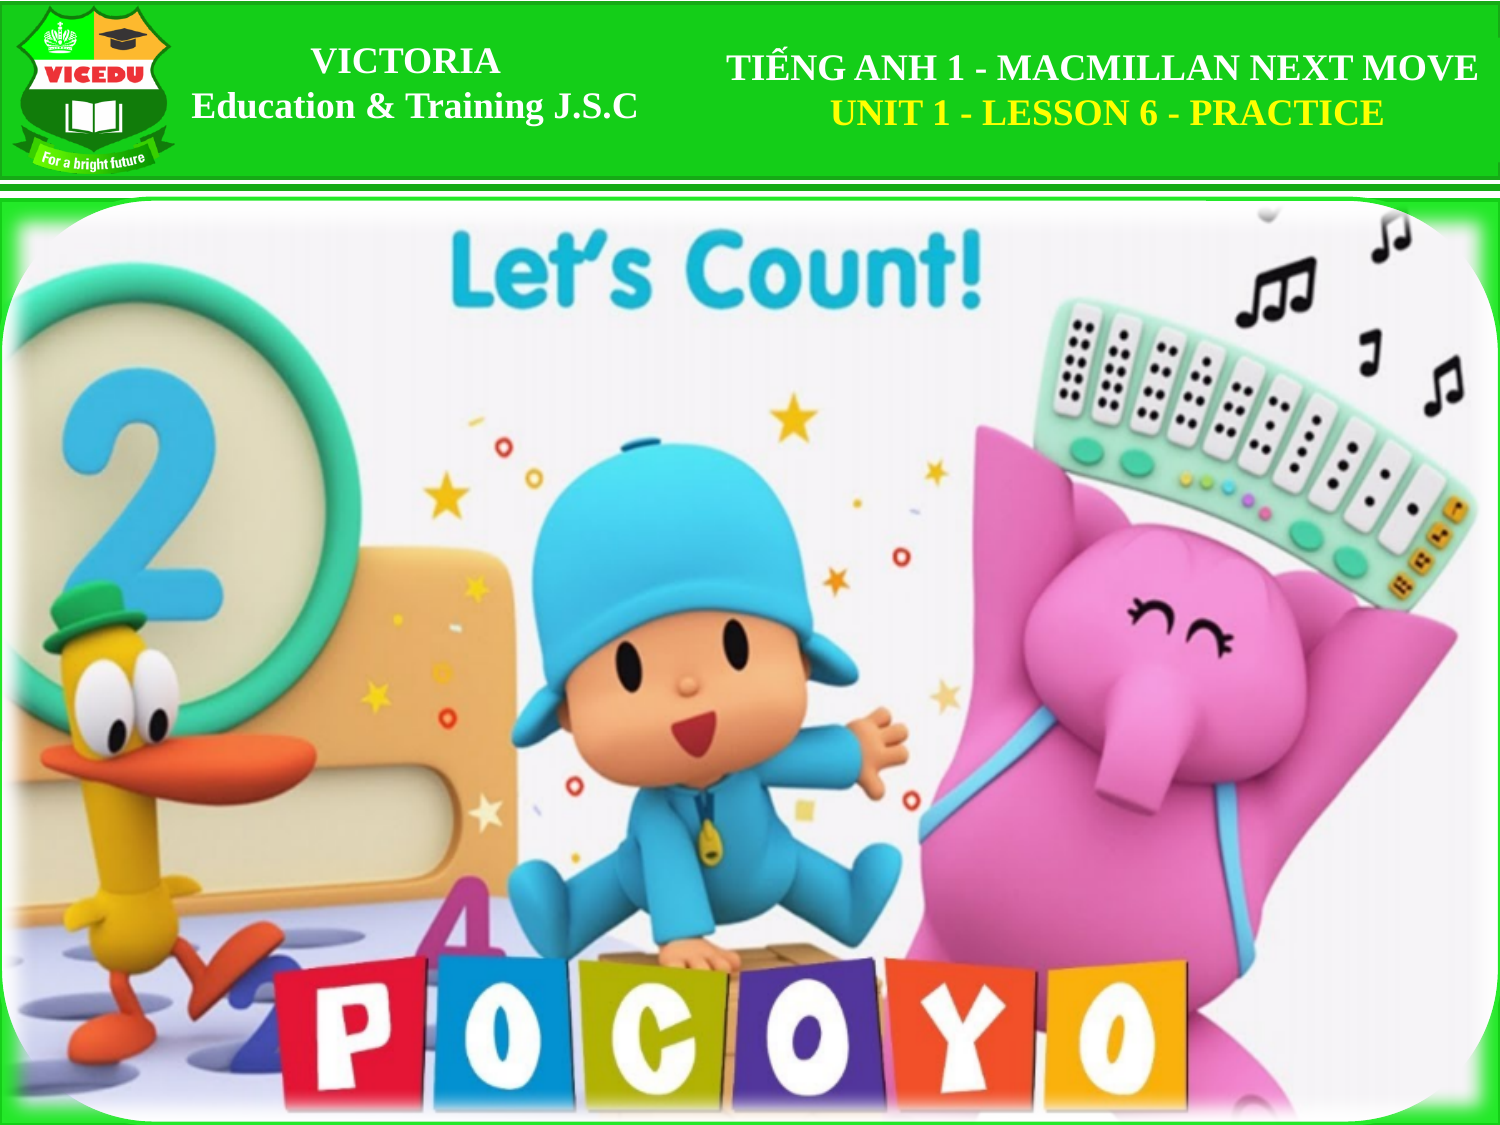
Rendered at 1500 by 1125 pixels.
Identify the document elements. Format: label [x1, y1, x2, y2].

picture [12, 5, 175, 174]
picture [0, 204, 1500, 1125]
